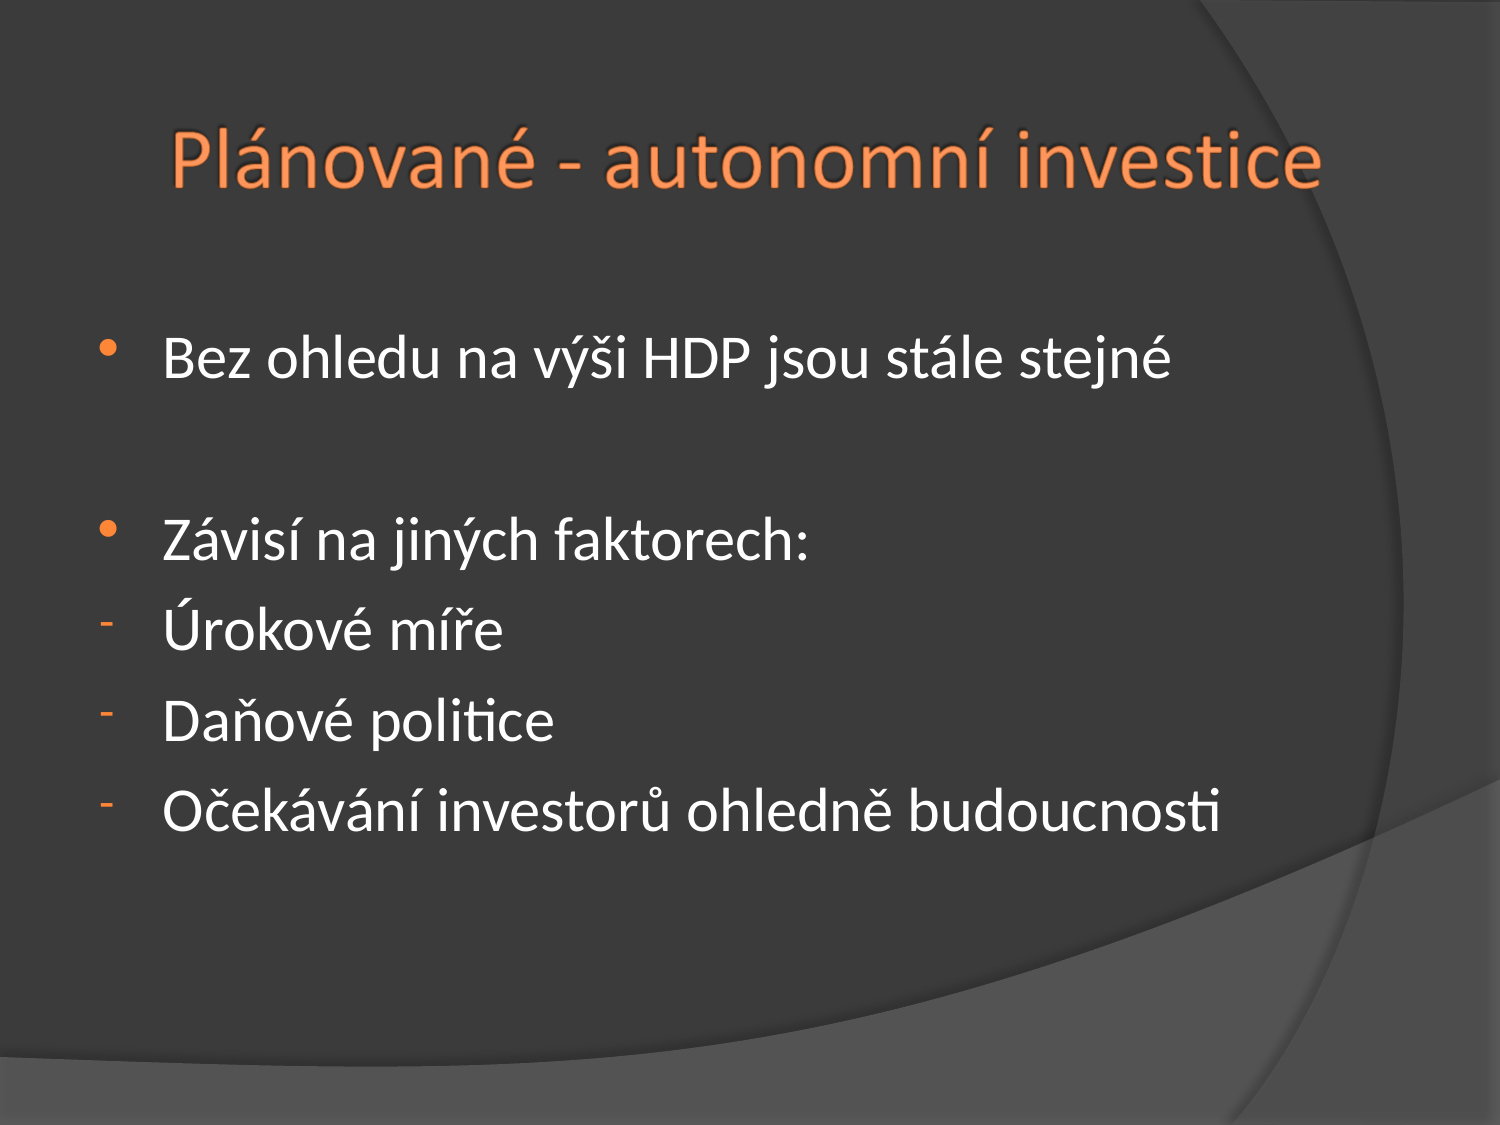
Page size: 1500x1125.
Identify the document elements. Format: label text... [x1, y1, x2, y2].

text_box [73, 42, 1426, 274]
text_box Bez ohledu na výši HDP jsou stále stejné Závisí na jiných faktorech: Úrokové míře Daňové politice Očekávání investorů ohledně budoucnosti [74, 308, 1425, 1059]
